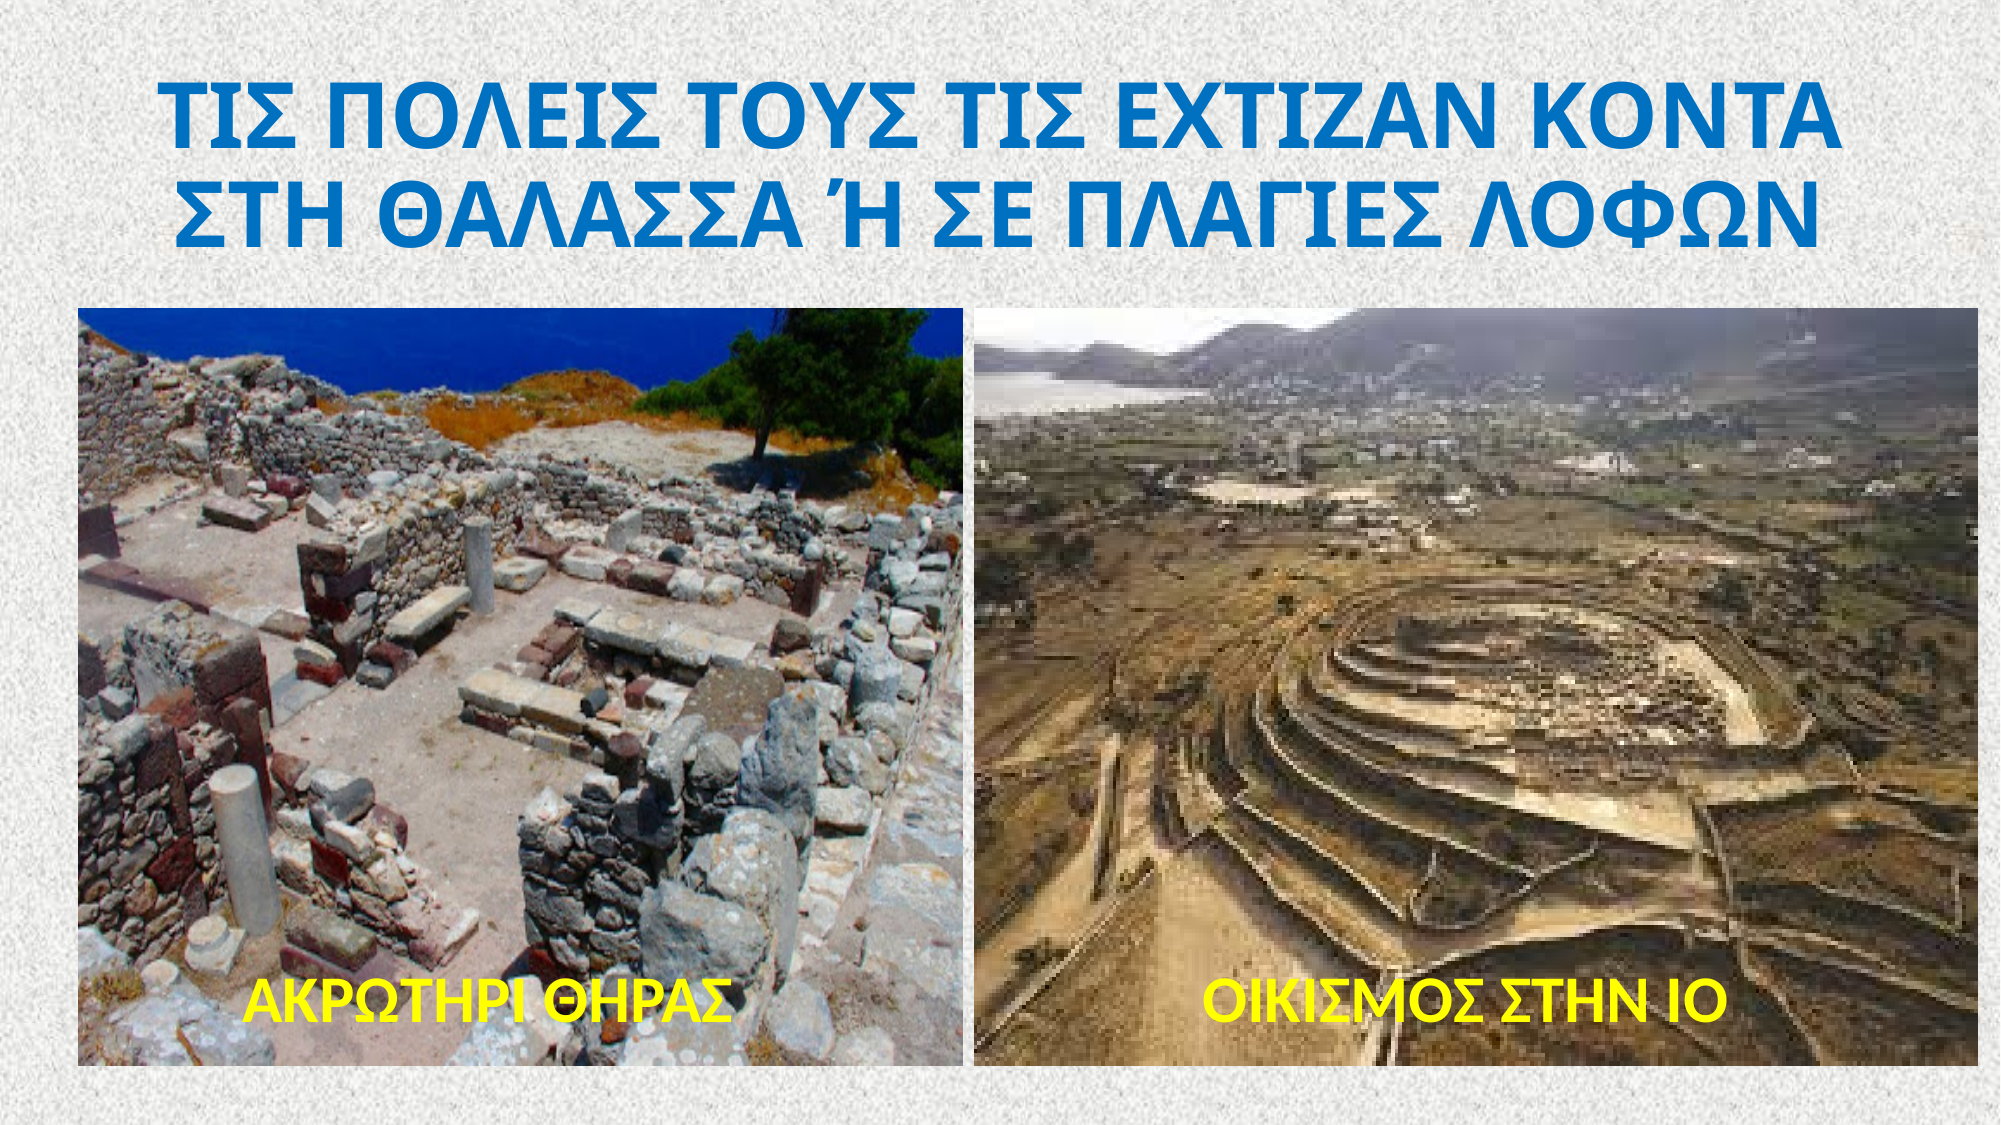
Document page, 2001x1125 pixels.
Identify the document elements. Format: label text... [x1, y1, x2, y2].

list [78, 308, 963, 1066]
picture [0, 0, 2001, 1125]
title ΤΙΣ ΠΟΛΕΙΣ ΤΟΥΣ ΤΙΣ ΕΧΤΙΖΑΝ ΚΟΝΤΑ ΣΤΗ ΘΑΛΑΣΣΑ Ή ΣΕ ΠΛΑΓΙΕΣ ΛΟΦΩΝ [137, 59, 1863, 278]
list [974, 308, 1978, 1066]
